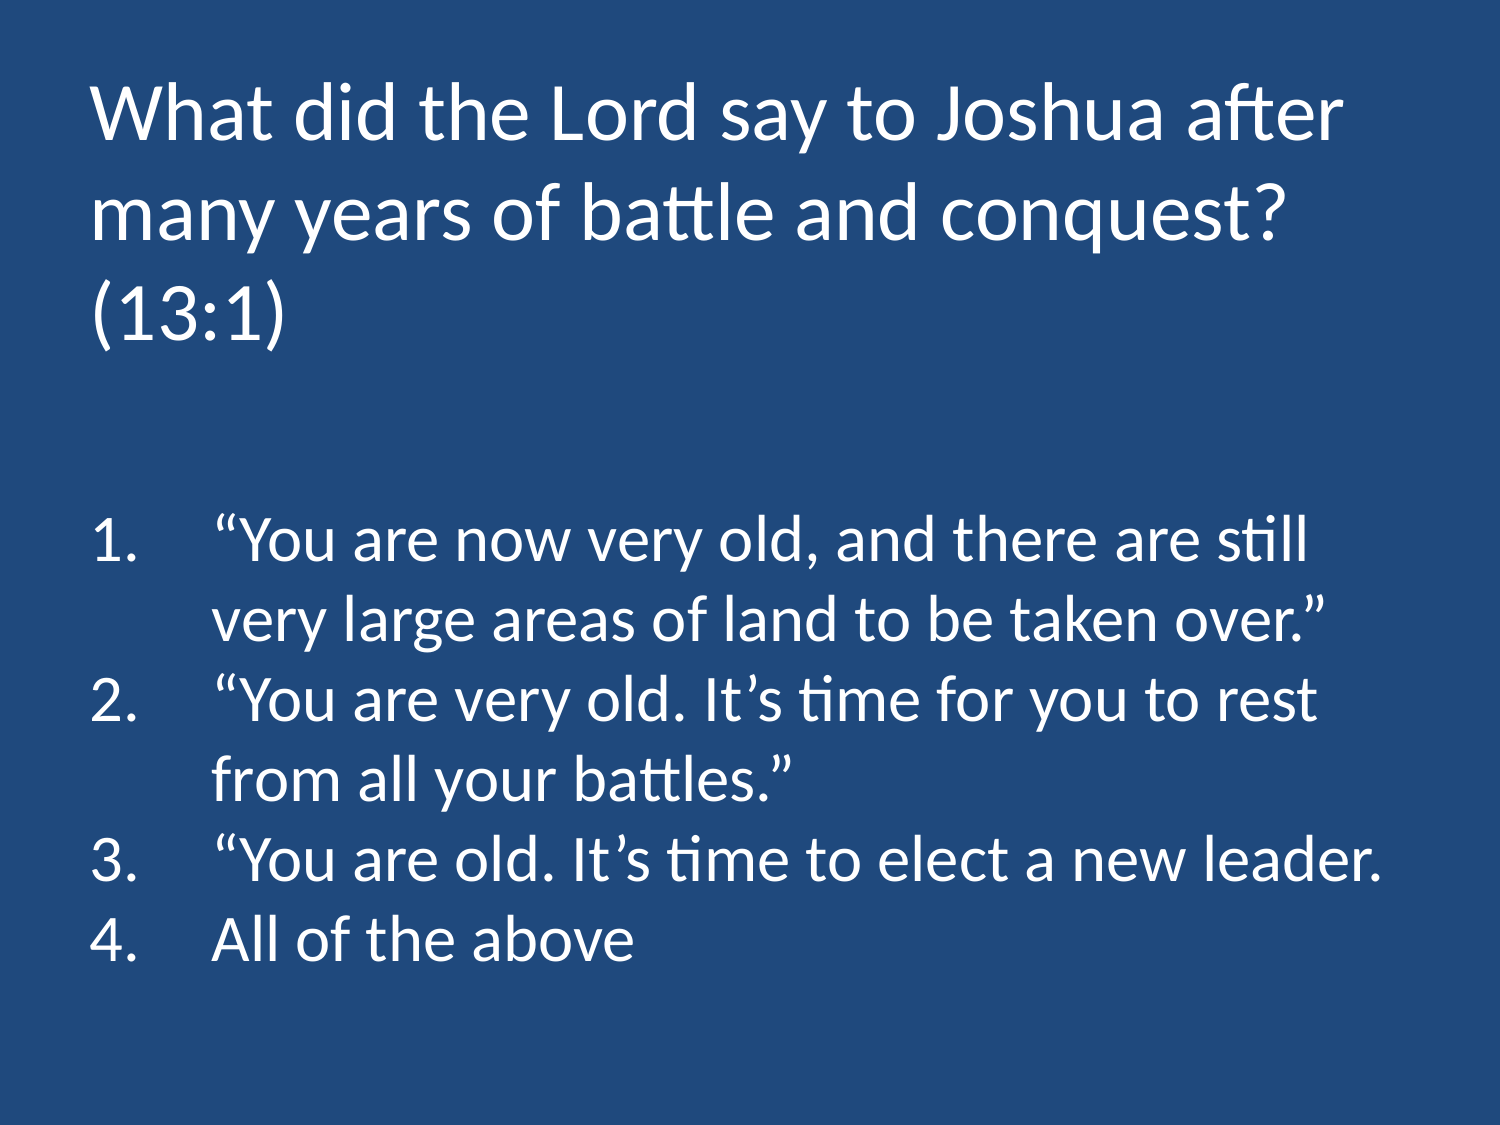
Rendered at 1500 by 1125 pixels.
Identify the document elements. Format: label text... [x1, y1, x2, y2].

text_box What did the Lord say to Joshua after many years of battle and conquest? (13:1) [74, 50, 1425, 365]
text_box “You are now very old, and there are still very large areas of land to be taken over.” “You are very old. It’s time for you to rest from all your battles.” “You are old. It’s time to elect a new leader. All of the above [74, 487, 1425, 982]
